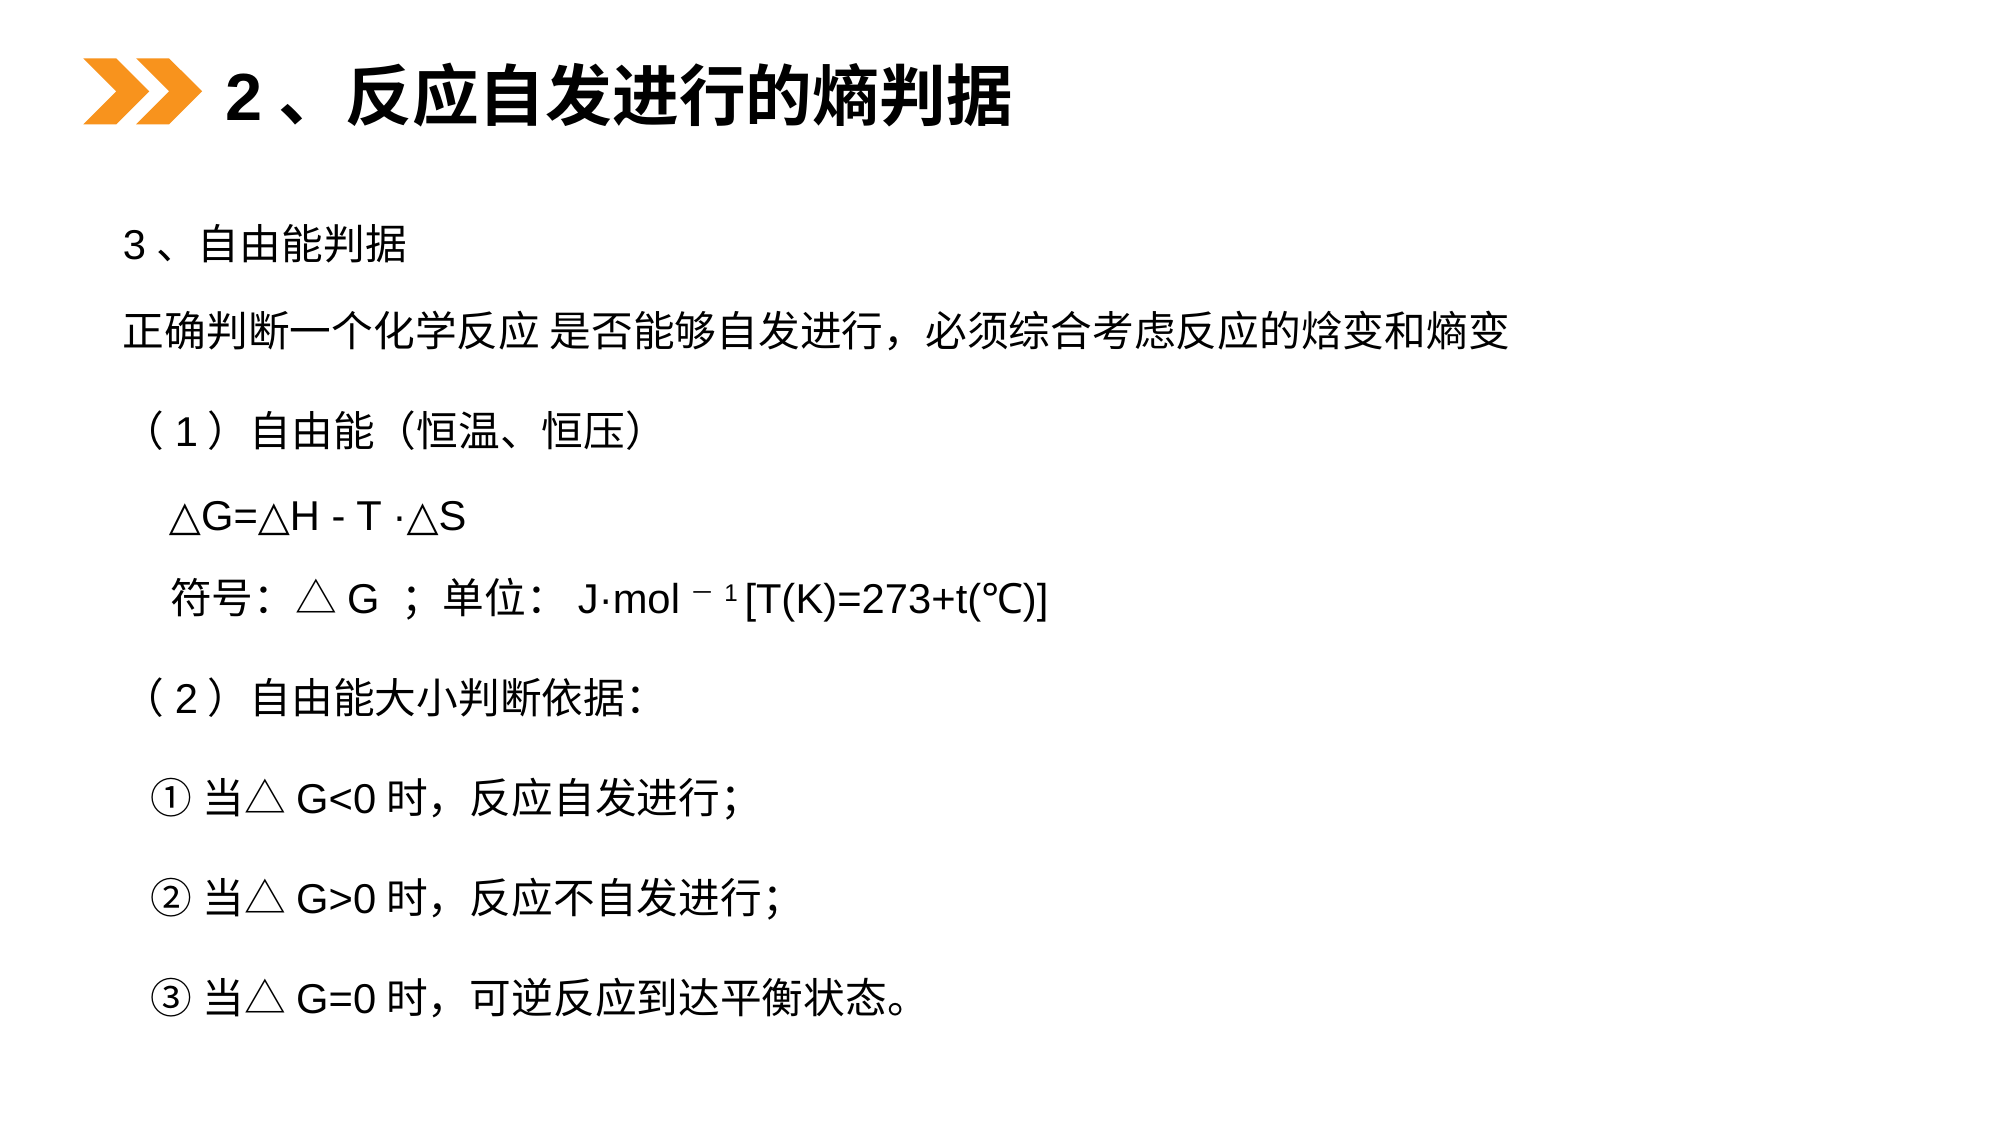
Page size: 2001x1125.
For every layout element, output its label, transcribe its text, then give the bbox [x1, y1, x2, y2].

text_box 3、自由能判据 正确判断一个化学反应 是否能够自发进行，必须综合考虑反应的焓变和熵变 （1）自由能（恒温、恒压） △G=△H - T ·△S 符号：△G ；单位：J·mol－1 [T(K)=273+t(℃)] （2）自由能大小判断依据： ①当△G<0时，反应自发进行； ②当△G>0时，反应不自发进行； ③当△G=0时，可逆反应到达平衡状态。 [108, 185, 2000, 1067]
text_box 2、反应自发进行的熵判据 [211, 46, 1028, 141]
